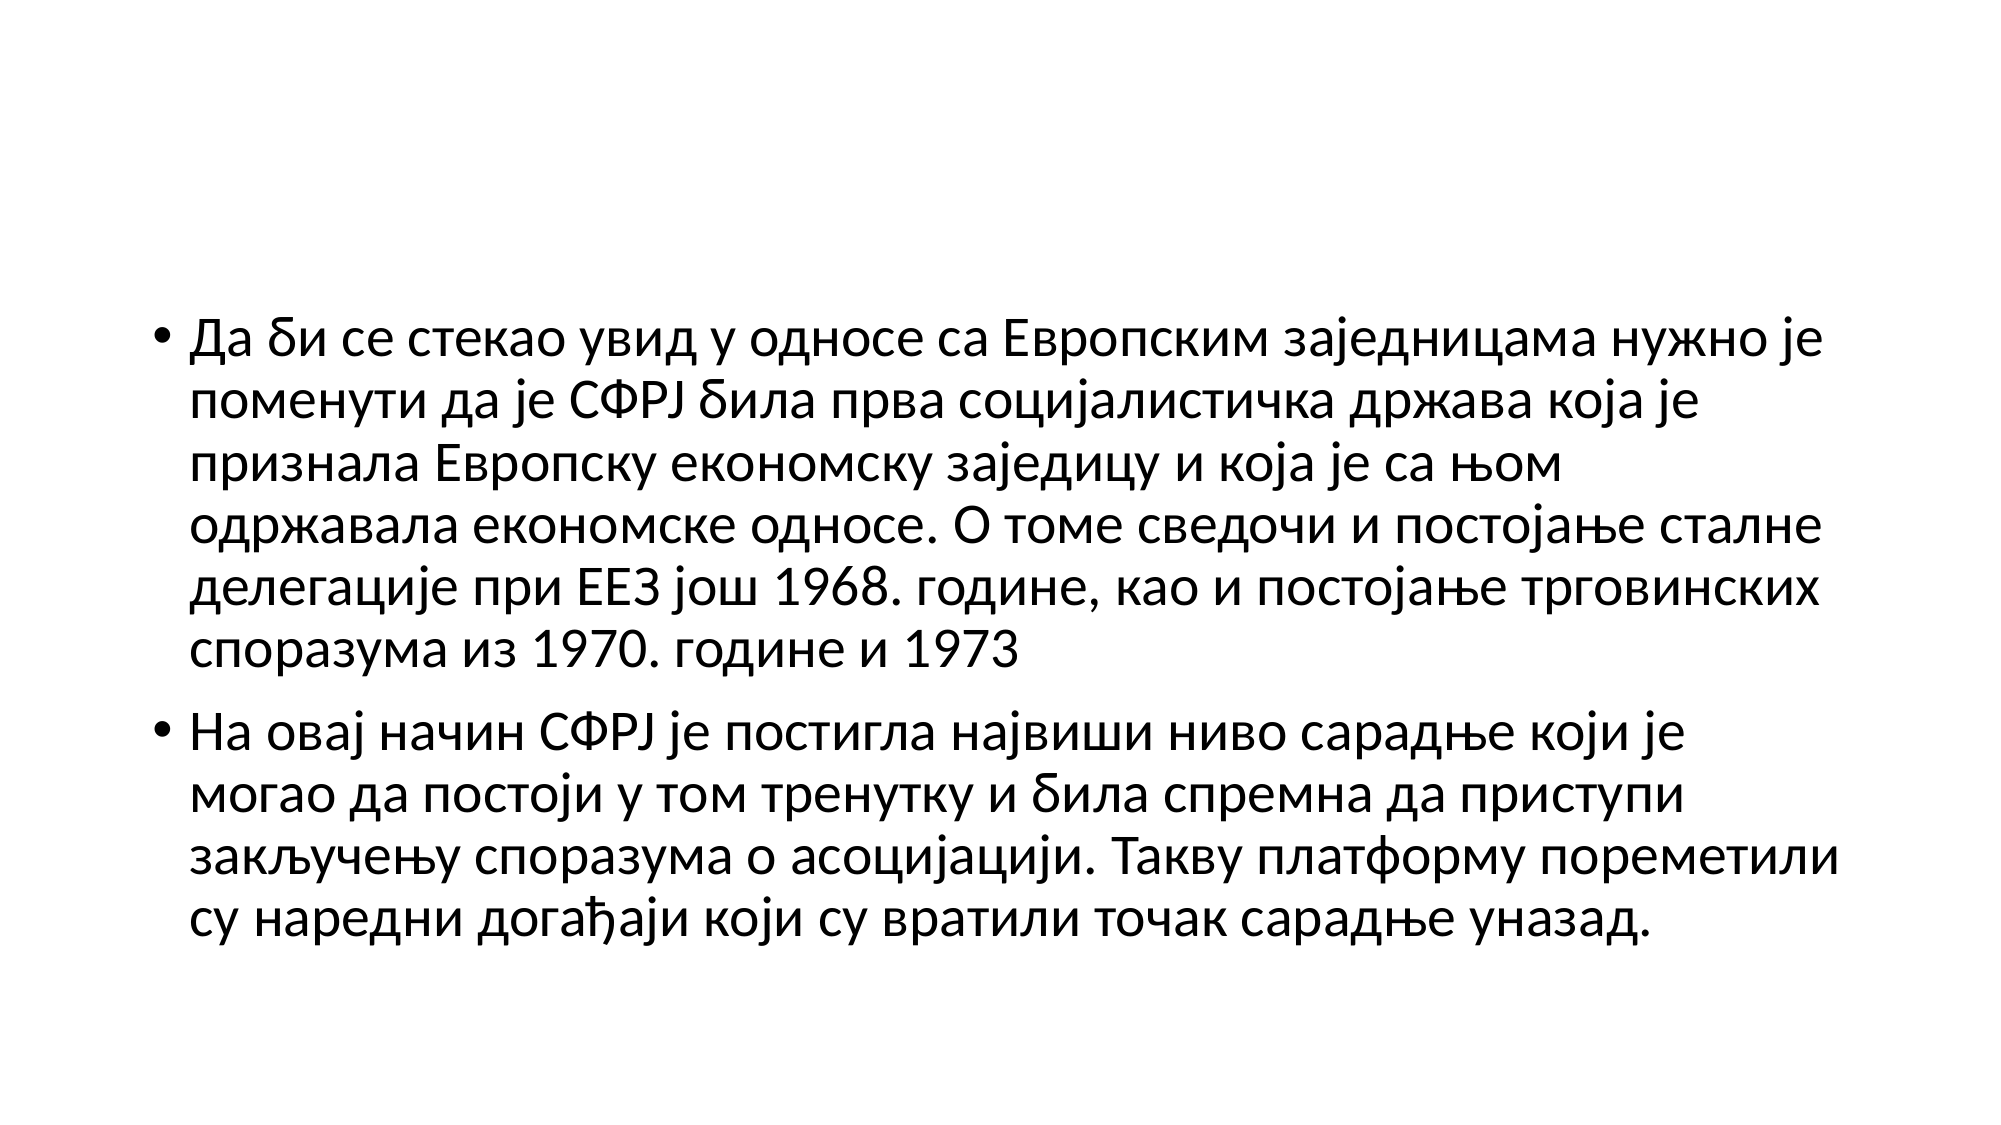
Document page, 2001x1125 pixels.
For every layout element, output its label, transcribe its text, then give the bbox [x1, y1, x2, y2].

list Да би се стекао увид у односе са Европским заједницама нужно је поменути да је СФРЈ била прва социјалистичка држава која је признала Европску економску заједицу и која је са њом одржавала економске односе. О томе сведочи и постојање сталне делегације при ЕЕЗ још 1968. године, као и постојање трговинских споразума из 1970. године и 1973 На овај начин СФРЈ је постигла највиши ниво сарадње који је могао да постоји у том тренутку и била спремна да приступи закључењу споразума о асоцијацији. Такву платформу пореметили су наредни догађаји који су вратили точак сарадње уназад. [137, 299, 1863, 1014]
